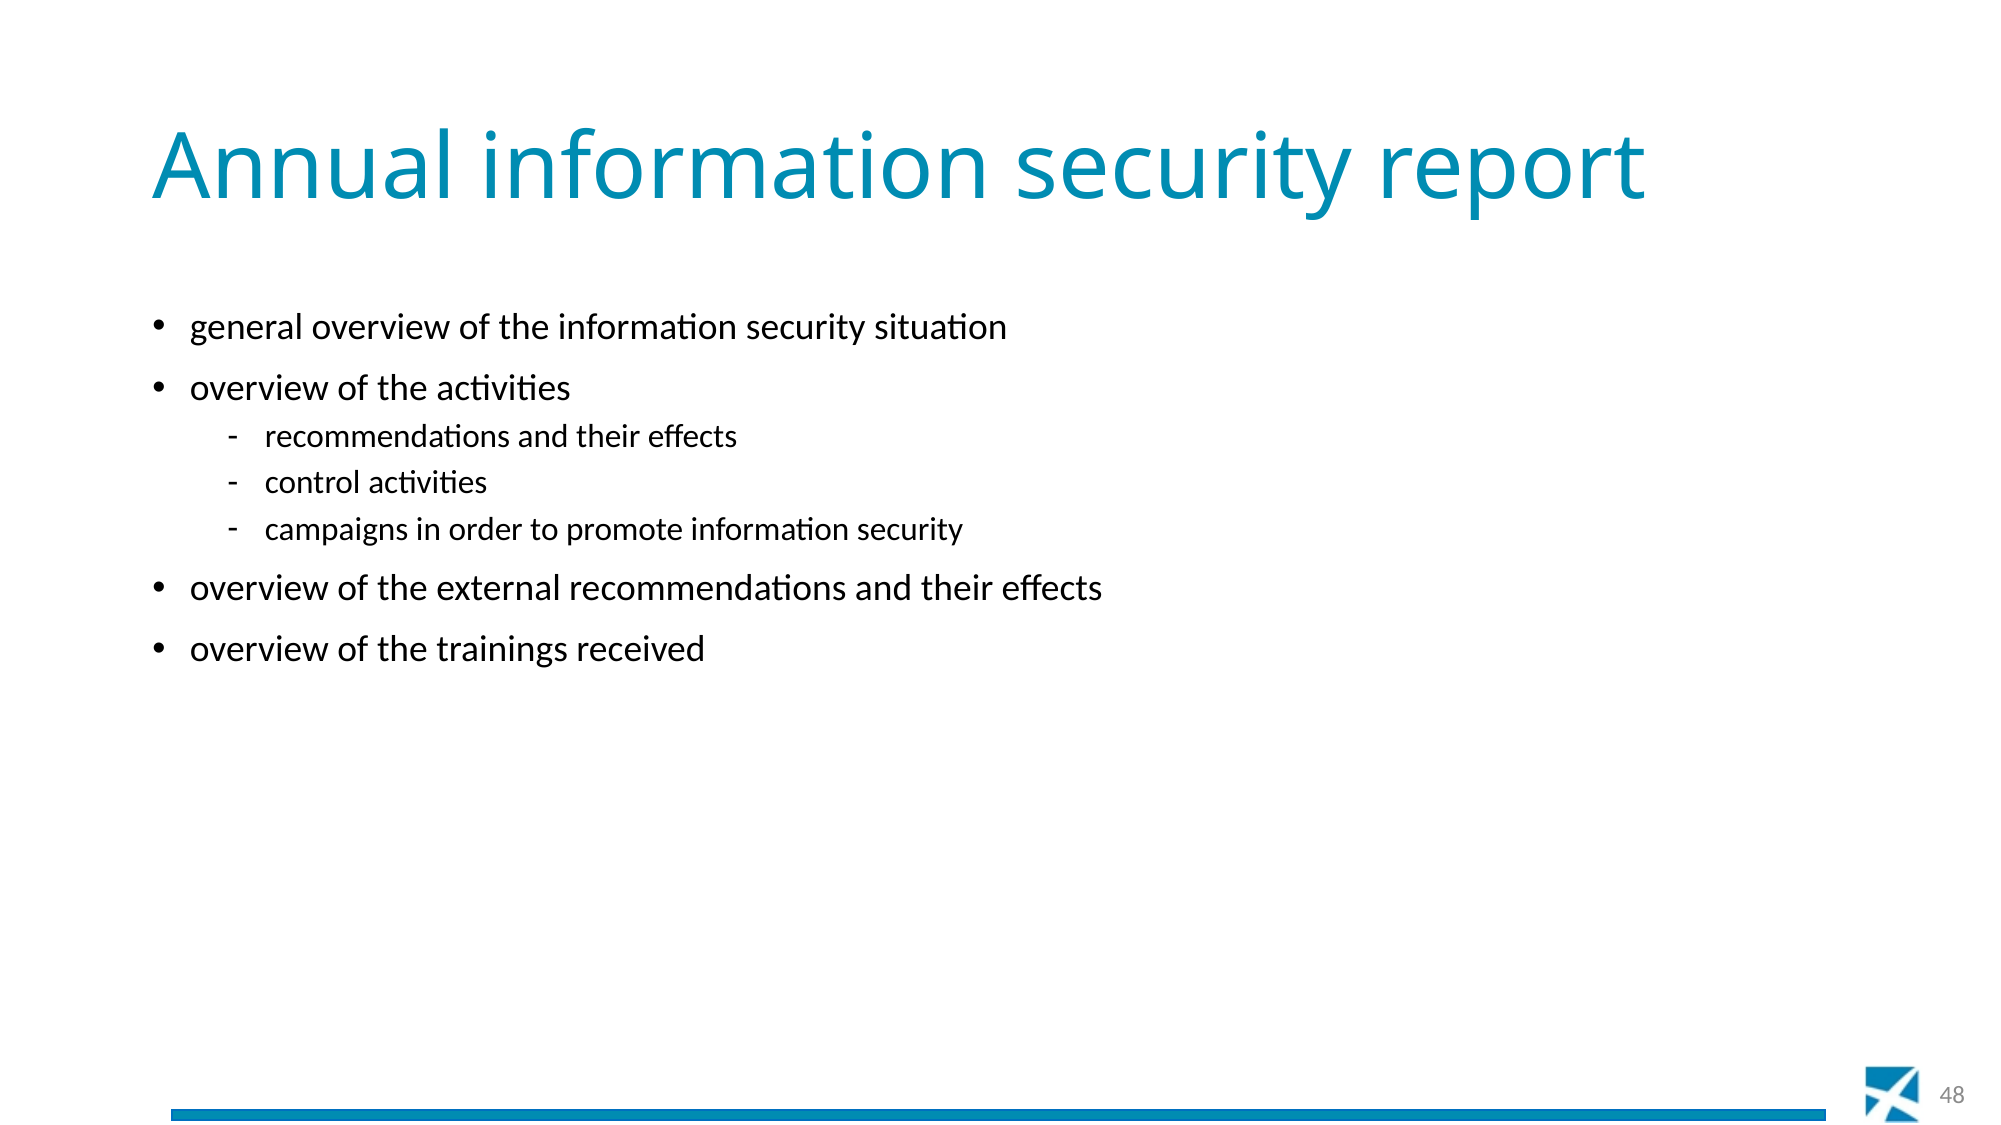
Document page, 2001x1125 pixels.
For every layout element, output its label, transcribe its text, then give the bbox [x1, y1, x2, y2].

slide_number 48 [1530, 1063, 1981, 1124]
list general overview of the information security situation overview of the activities recommendations and their effects control activities campaigns in order to promote information security overview of the external recommendations and their effects overview of the trainings received [137, 299, 1863, 1014]
title Annual information security report [137, 59, 1863, 278]
